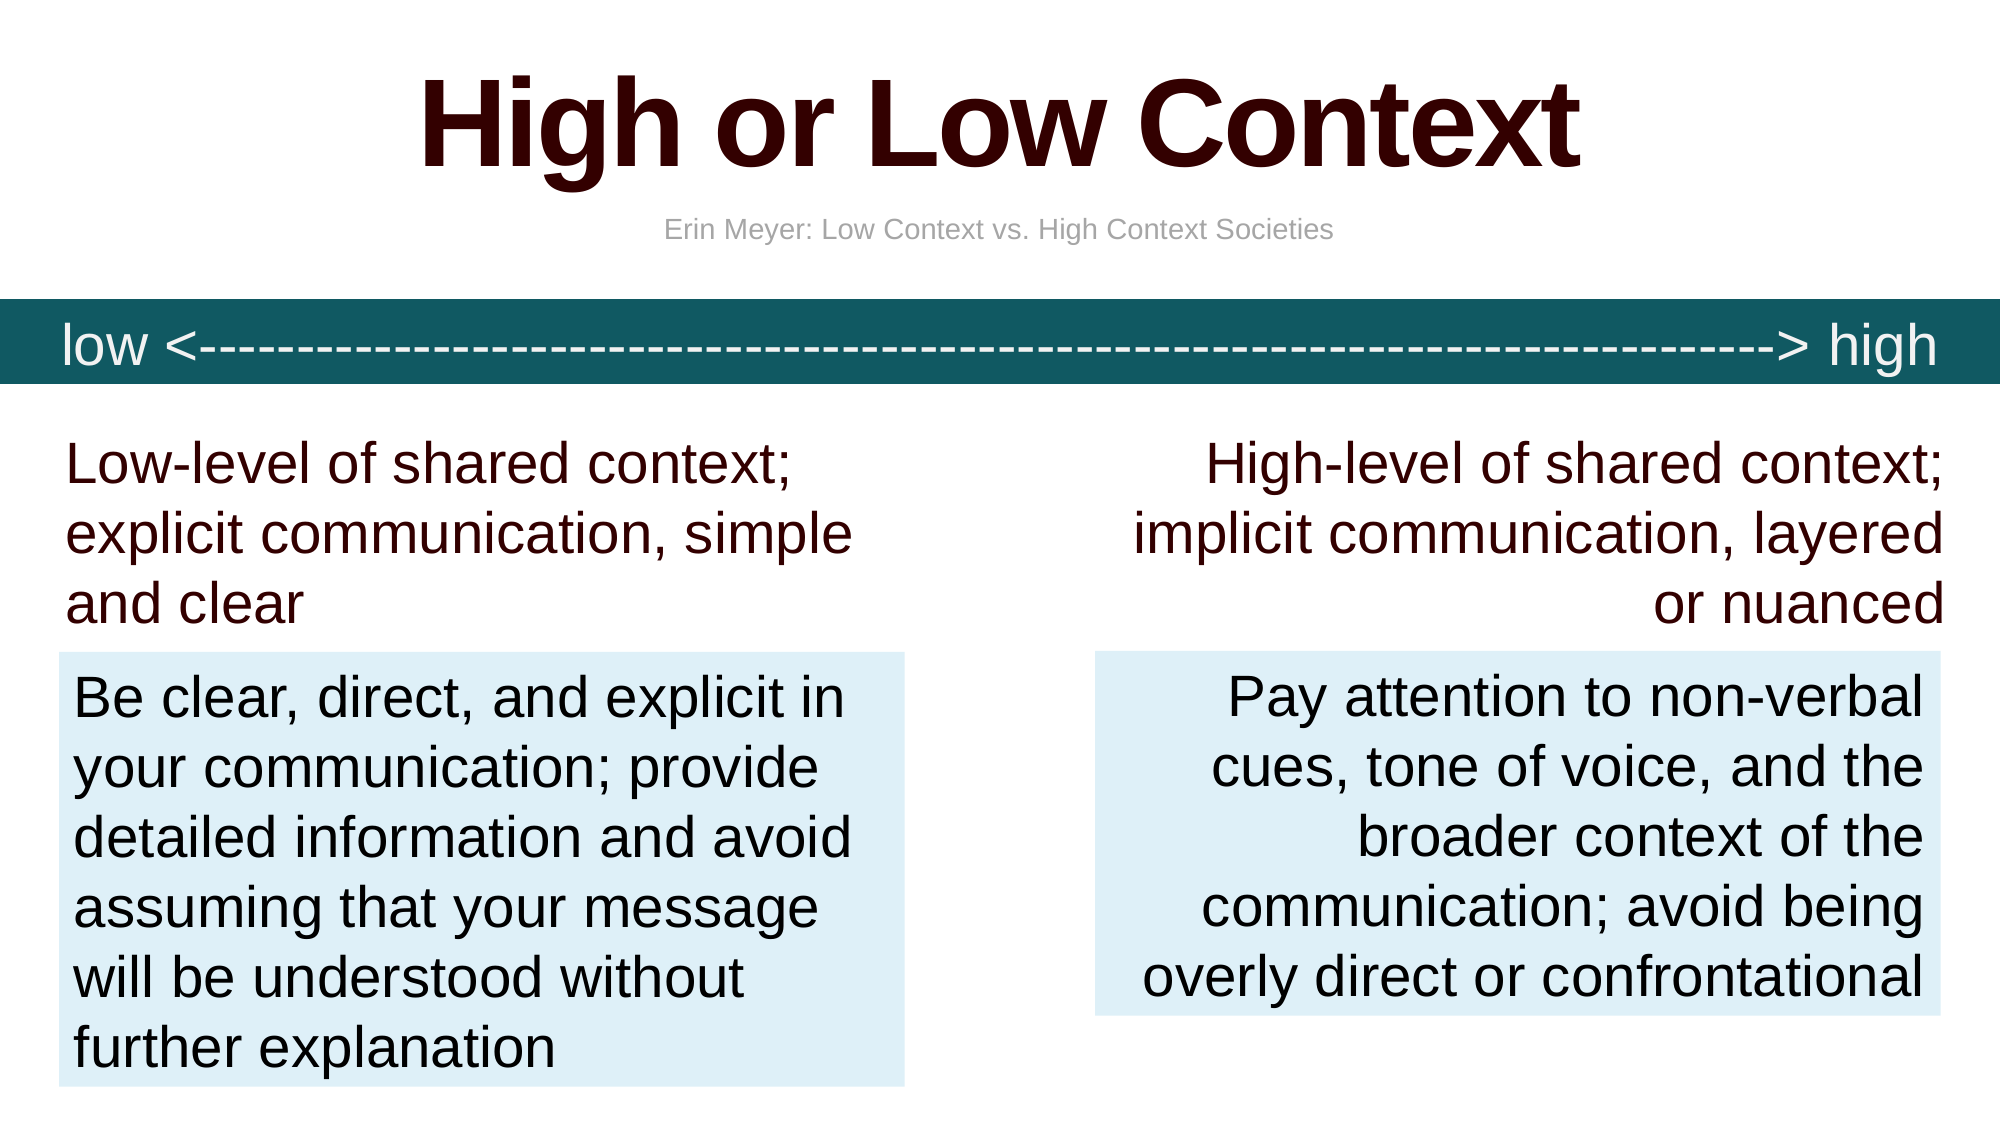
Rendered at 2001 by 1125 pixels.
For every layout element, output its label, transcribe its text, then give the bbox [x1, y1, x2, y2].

text_box High or Low Context [0, 34, 2000, 200]
text_box Be clear, direct, and explicit in your communication; provide detailed information and avoid assuming that your message will be understood without further explanation [59, 651, 905, 1087]
text_box low <---------------------------------------------------------------------------------> high [0, 299, 2000, 384]
text_box Pay attention to non-verbal cues, tone of voice, and the broader context of the communication; avoid being overly direct or confrontational [1095, 650, 1941, 1016]
text_box Low-level of shared context; explicit communication, simple and clear [50, 418, 933, 643]
text_box High-level of shared context; implicit communication, layered or nuanced [1067, 418, 1961, 643]
text_box Erin Meyer: Low Context vs. High Context Societies [0, 202, 2000, 253]
